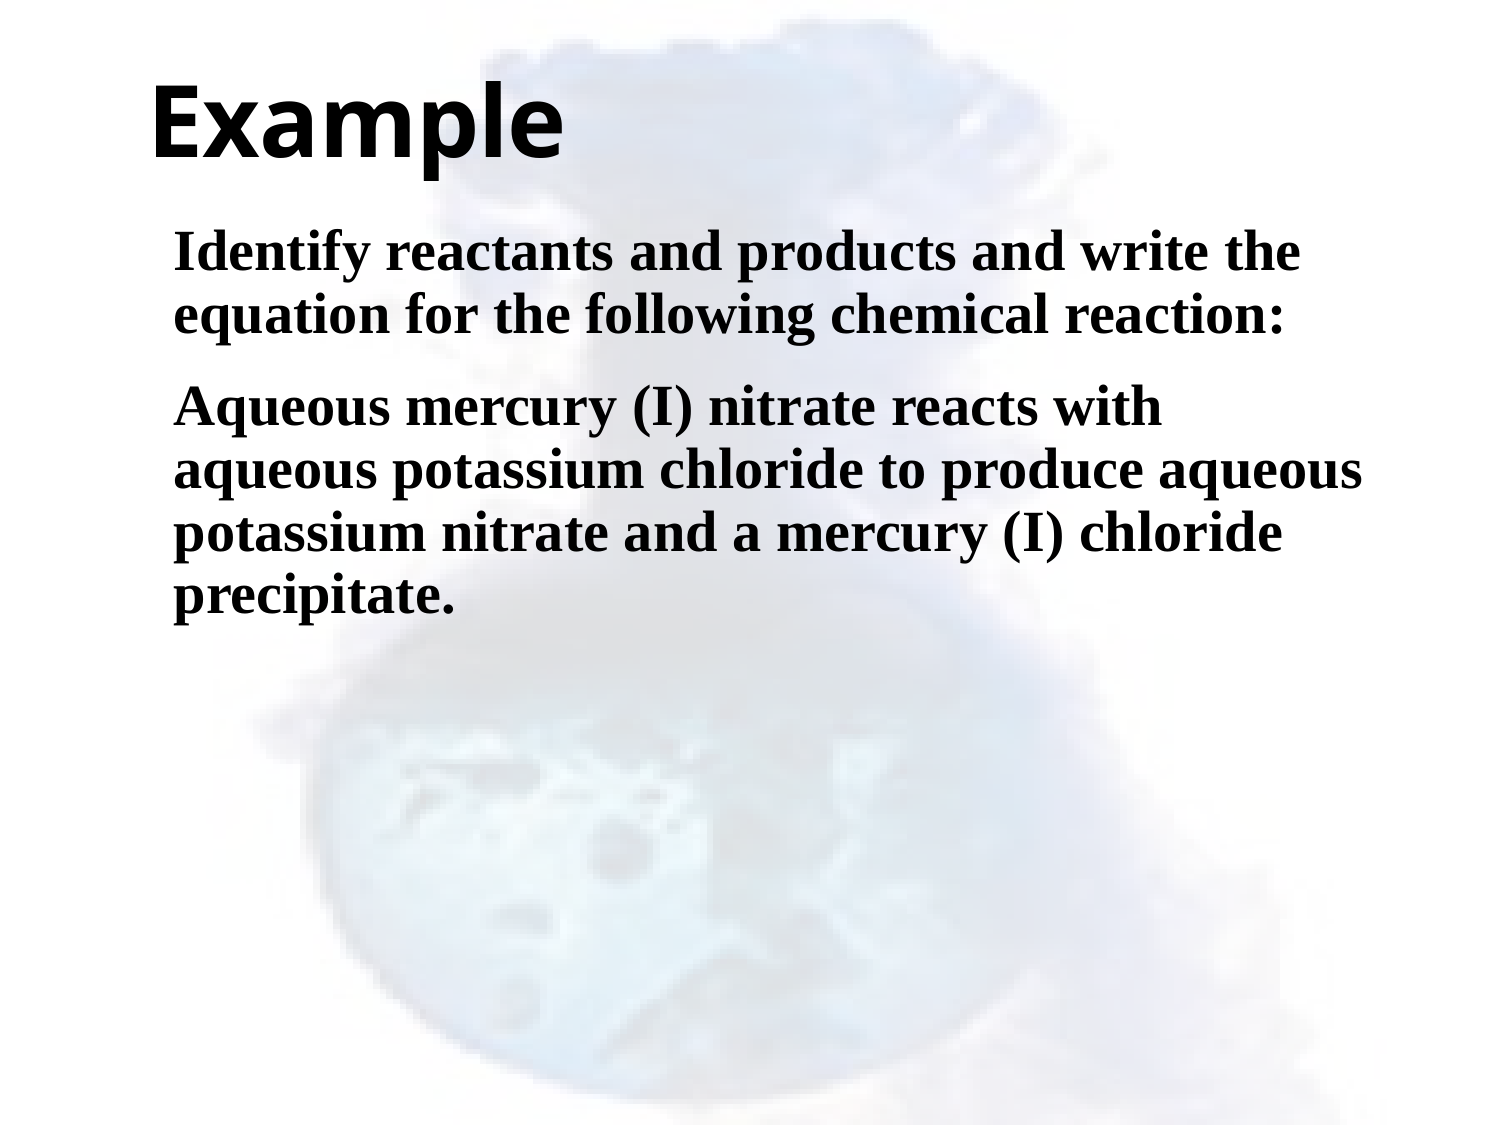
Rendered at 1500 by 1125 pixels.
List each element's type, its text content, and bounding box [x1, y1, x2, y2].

title Example [132, 47, 1373, 186]
list Identify reactants and products and write the equation for the following chemical reaction: Aqueous mercury (I) nitrate reacts with aqueous potassium chloride to produce aqueous potassium nitrate and a mercury (I) chloride precipitate. [158, 212, 1373, 963]
